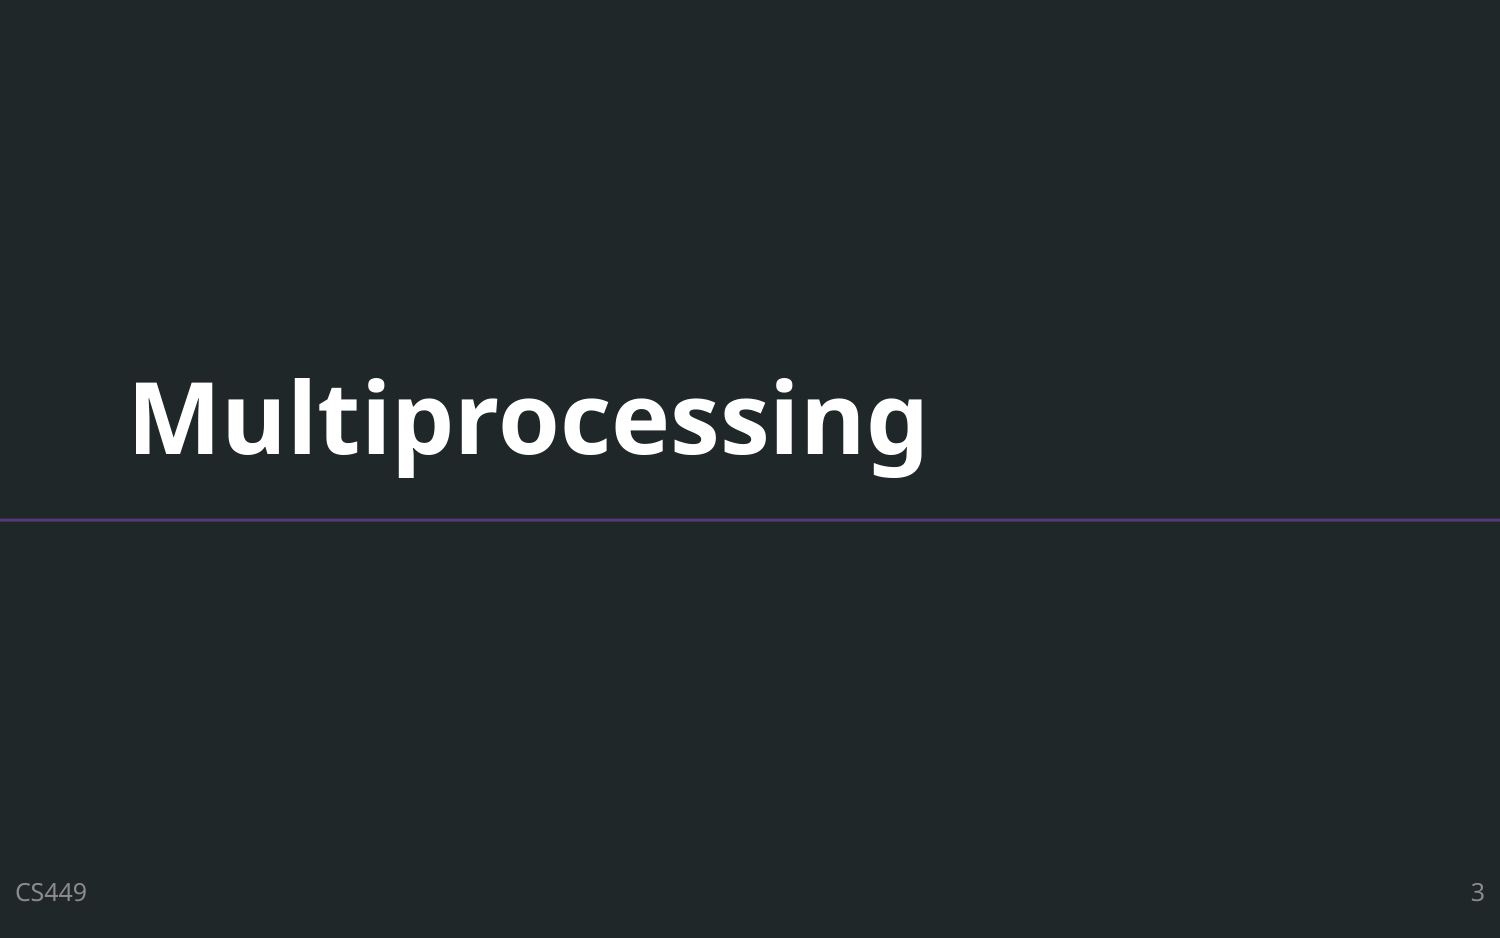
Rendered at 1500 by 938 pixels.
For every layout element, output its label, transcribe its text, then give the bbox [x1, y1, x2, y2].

slide_number 3 [1387, 868, 1500, 919]
title Multiprocessing [112, 281, 1388, 483]
footer CS449 [0, 868, 200, 919]
